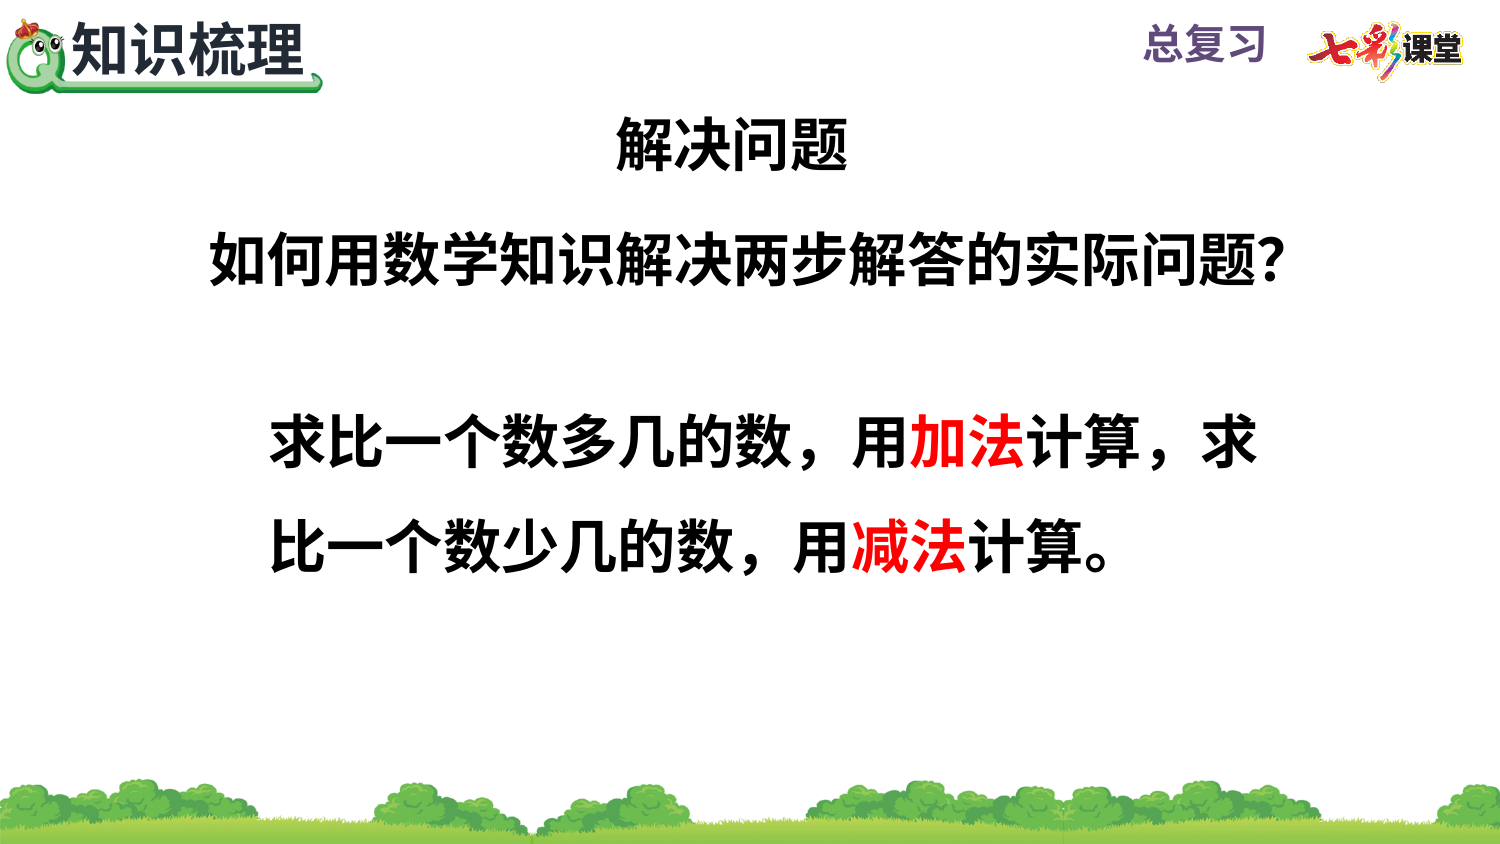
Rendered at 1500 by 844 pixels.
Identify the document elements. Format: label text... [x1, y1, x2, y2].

text_box 如何用数学知识解决两步解答的实际问题？ [196, 217, 1400, 299]
picture [0, 747, 1500, 844]
text_box 求比一个数多几的数，用加法计算，求比一个数少几的数，用减法计算。 [253, 362, 1317, 588]
picture [1305, 20, 1464, 83]
picture [0, 14, 480, 120]
text_box 解决问题 [603, 102, 1089, 185]
